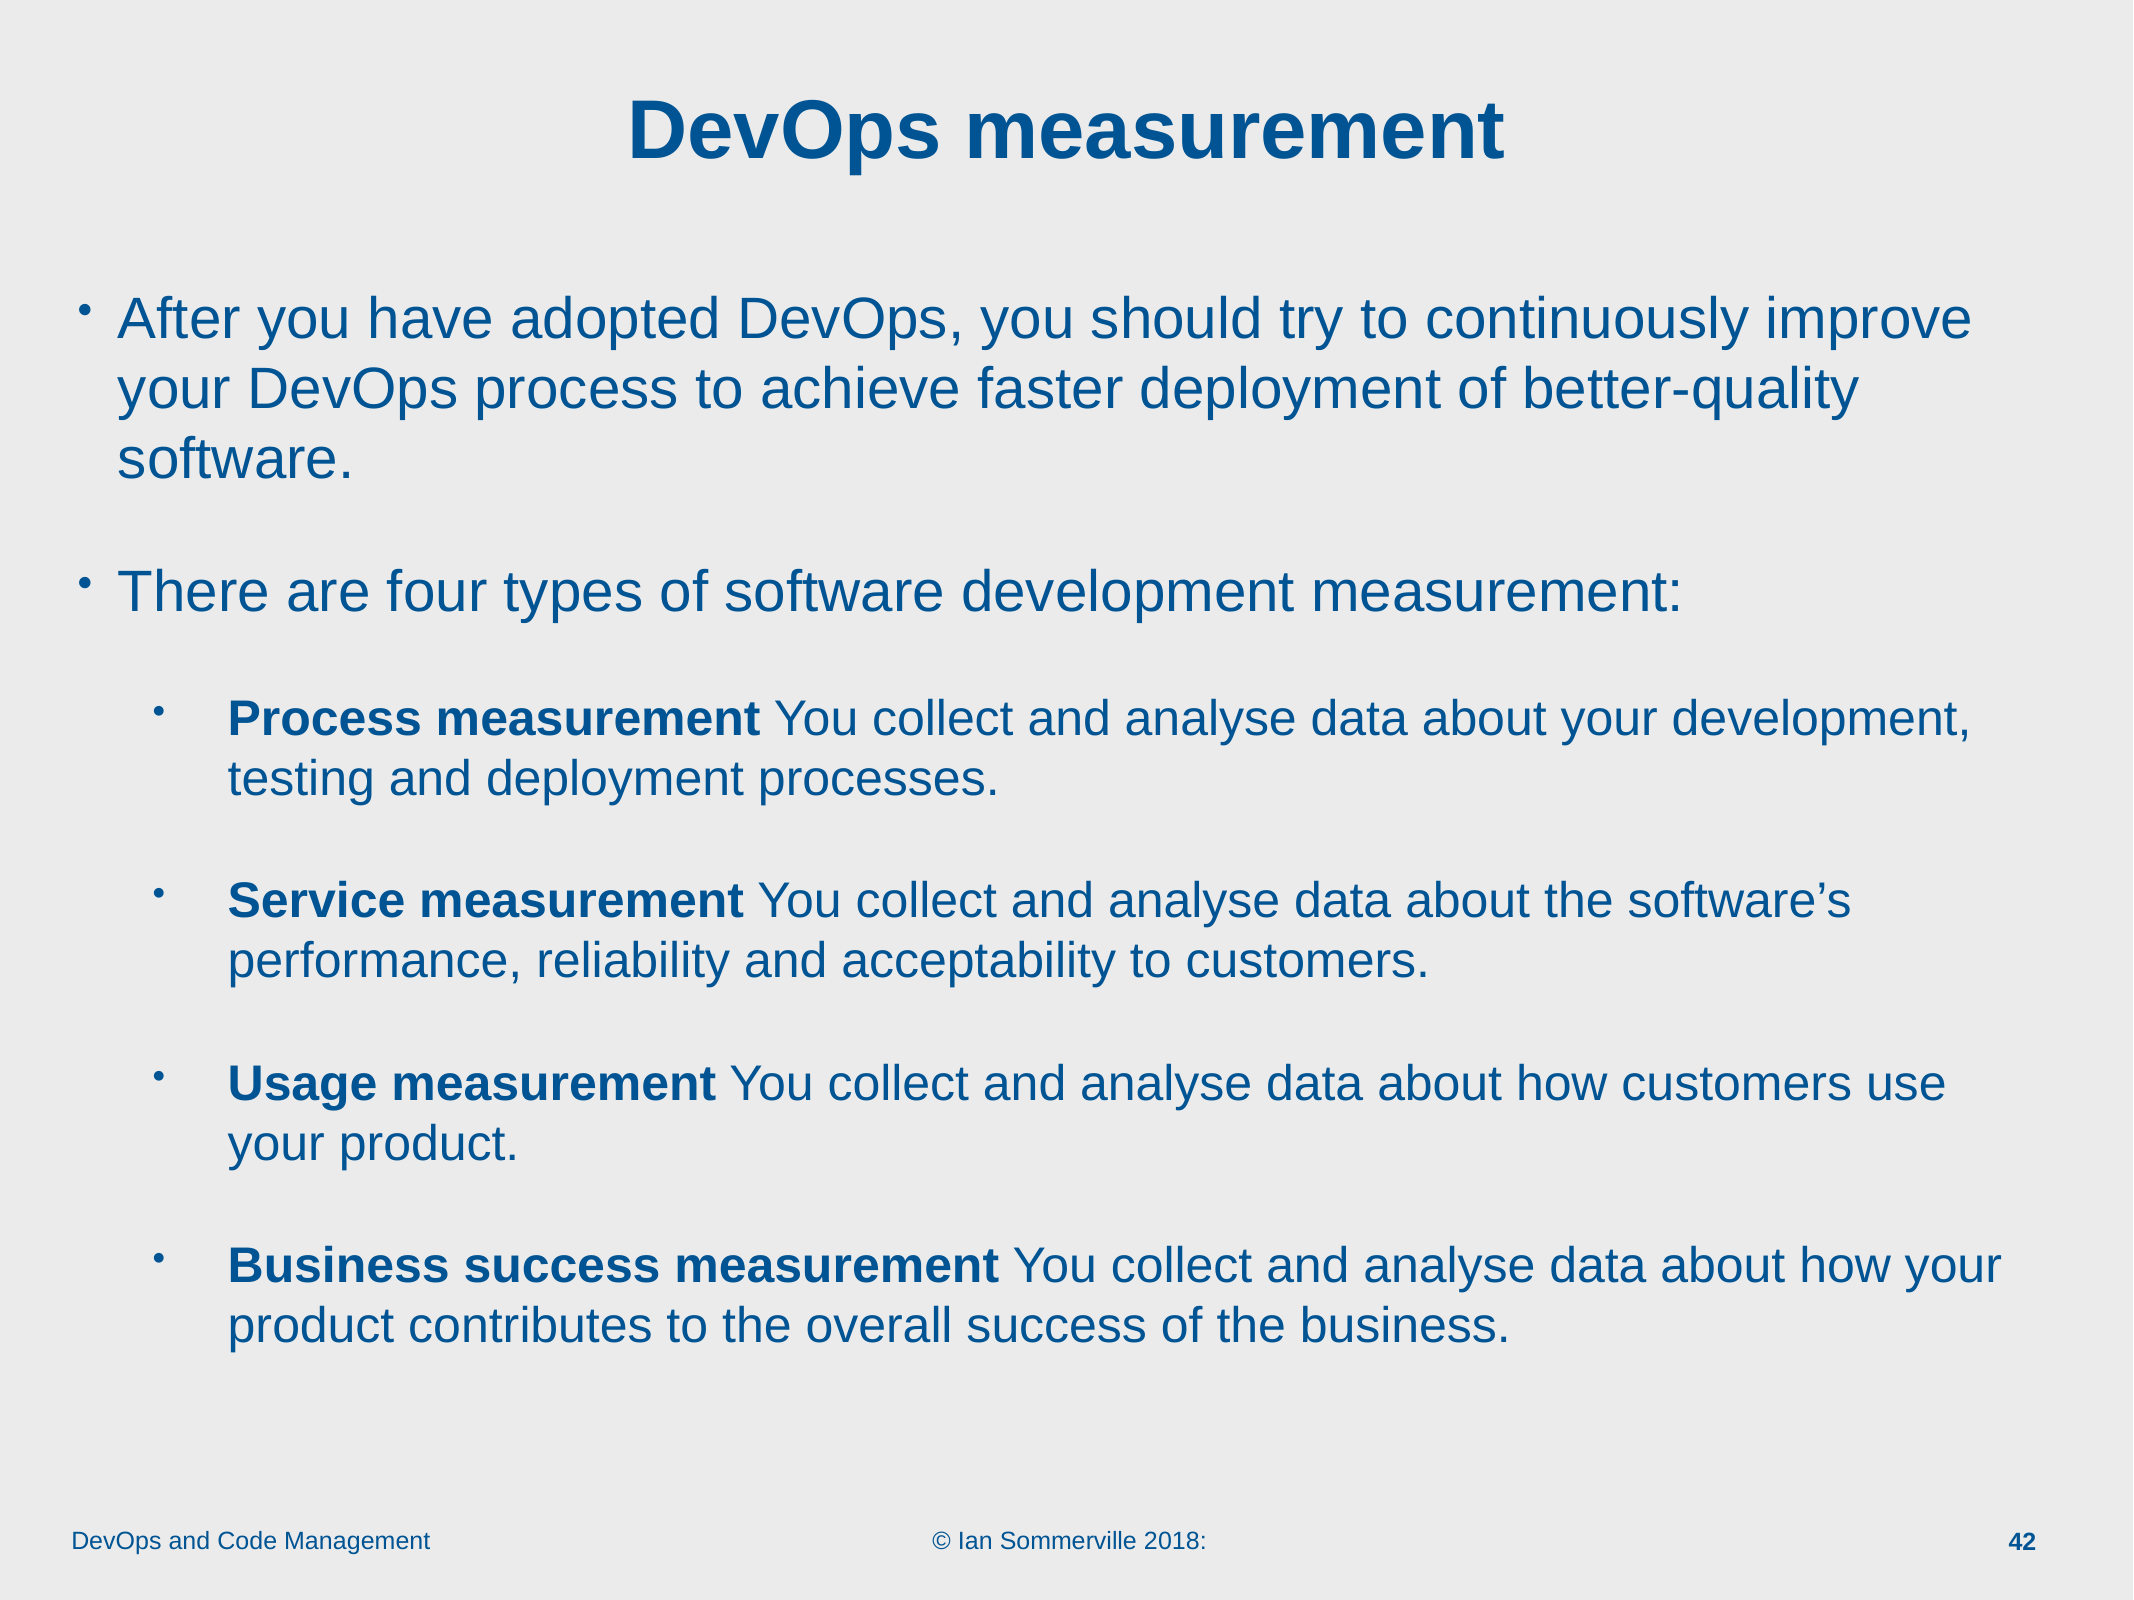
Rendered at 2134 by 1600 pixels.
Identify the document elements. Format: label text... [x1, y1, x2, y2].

slide_number 42 [1997, 1516, 2046, 1563]
title DevOps measurement [80, 66, 2053, 248]
list After you have adopted DevOps, you should try to continuously improve your DevOps process to achieve faster deployment of better-quality software. There are four types of software development measurement: Process measurement You collect and analyse data about your development, testing and deployment processes. Service measurement You collect and analyse data about the software’s performance, reliability and acceptability to customers. Usage measurement You collect and analyse data about how customers use your product. Business success measurement You collect and analyse data about how your product contributes to the overall success of the business. [68, 271, 2016, 1454]
